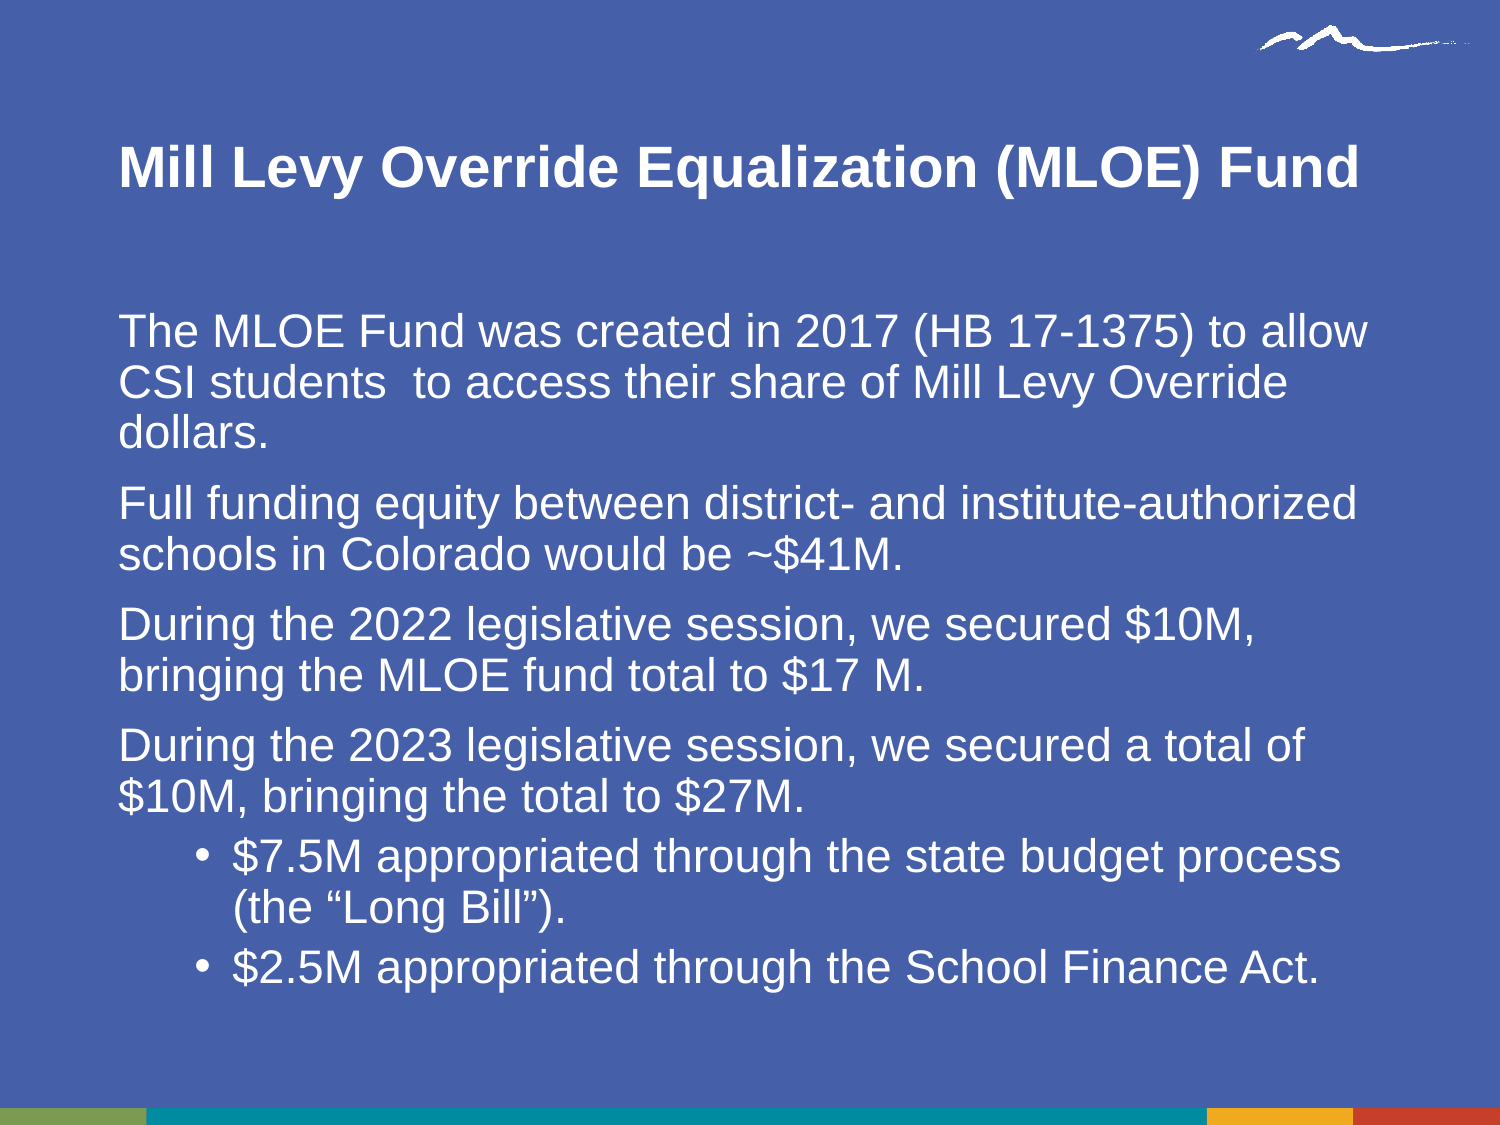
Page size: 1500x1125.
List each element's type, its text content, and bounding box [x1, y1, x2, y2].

title Mill Levy Override Equalization (MLOE) Fund [103, 59, 1397, 278]
list The MLOE Fund was created in 2017 (HB 17-1375) to allow CSI students to access their share of Mill Levy Override dollars. Full funding equity between district- and institute-authorized schools in Colorado would be ~$41M. During the 2022 legislative session, we secured $10M, bringing the MLOE fund total to $17 M. During the 2023 legislative session, we secured a total of $10M, bringing the total to $27M. $7.5M appropriated through the state budget process (the “Long Bill”). $2.5M appropriated through the School Finance Act. [103, 299, 1397, 1014]
